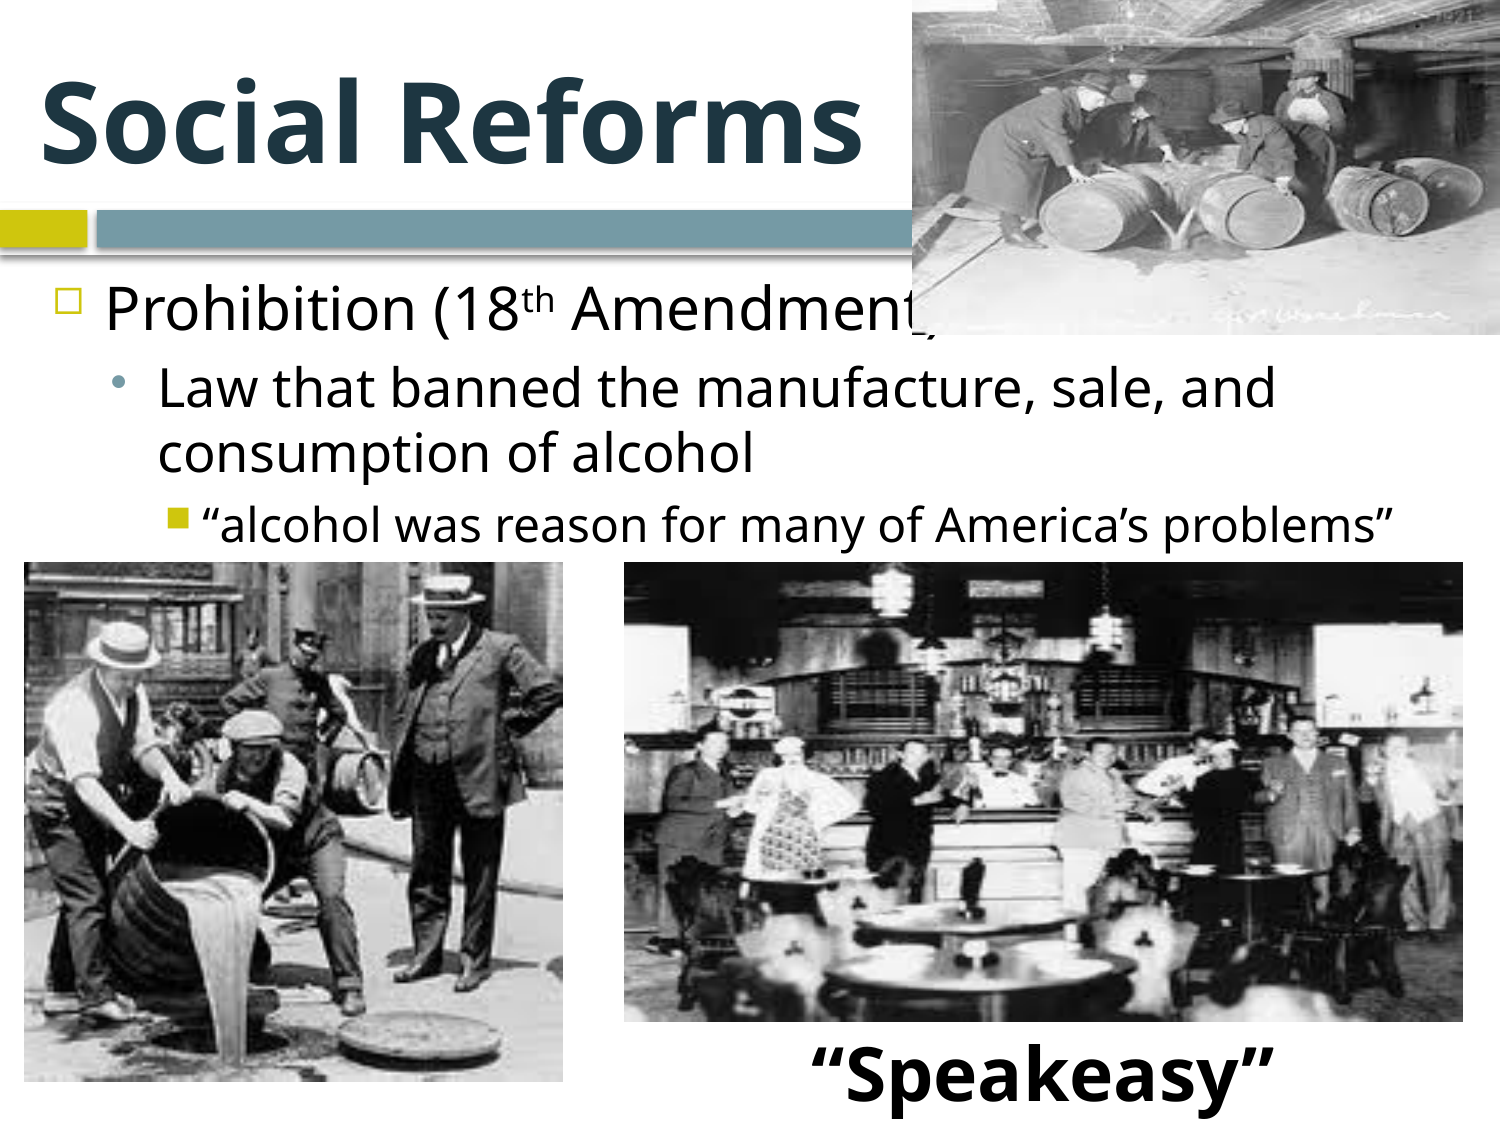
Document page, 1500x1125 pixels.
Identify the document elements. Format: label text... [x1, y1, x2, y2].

picture [912, 0, 1500, 335]
text_box “Speakeasy” [796, 1033, 1291, 1124]
title Social Reforms [24, 37, 906, 200]
list Prohibition (18th Amendment) Law that banned the manufacture, sale, and consumption of alcohol “alcohol was reason for many of America’s problems” [37, 262, 1438, 1000]
picture [624, 562, 1463, 1022]
picture [24, 562, 563, 1082]
